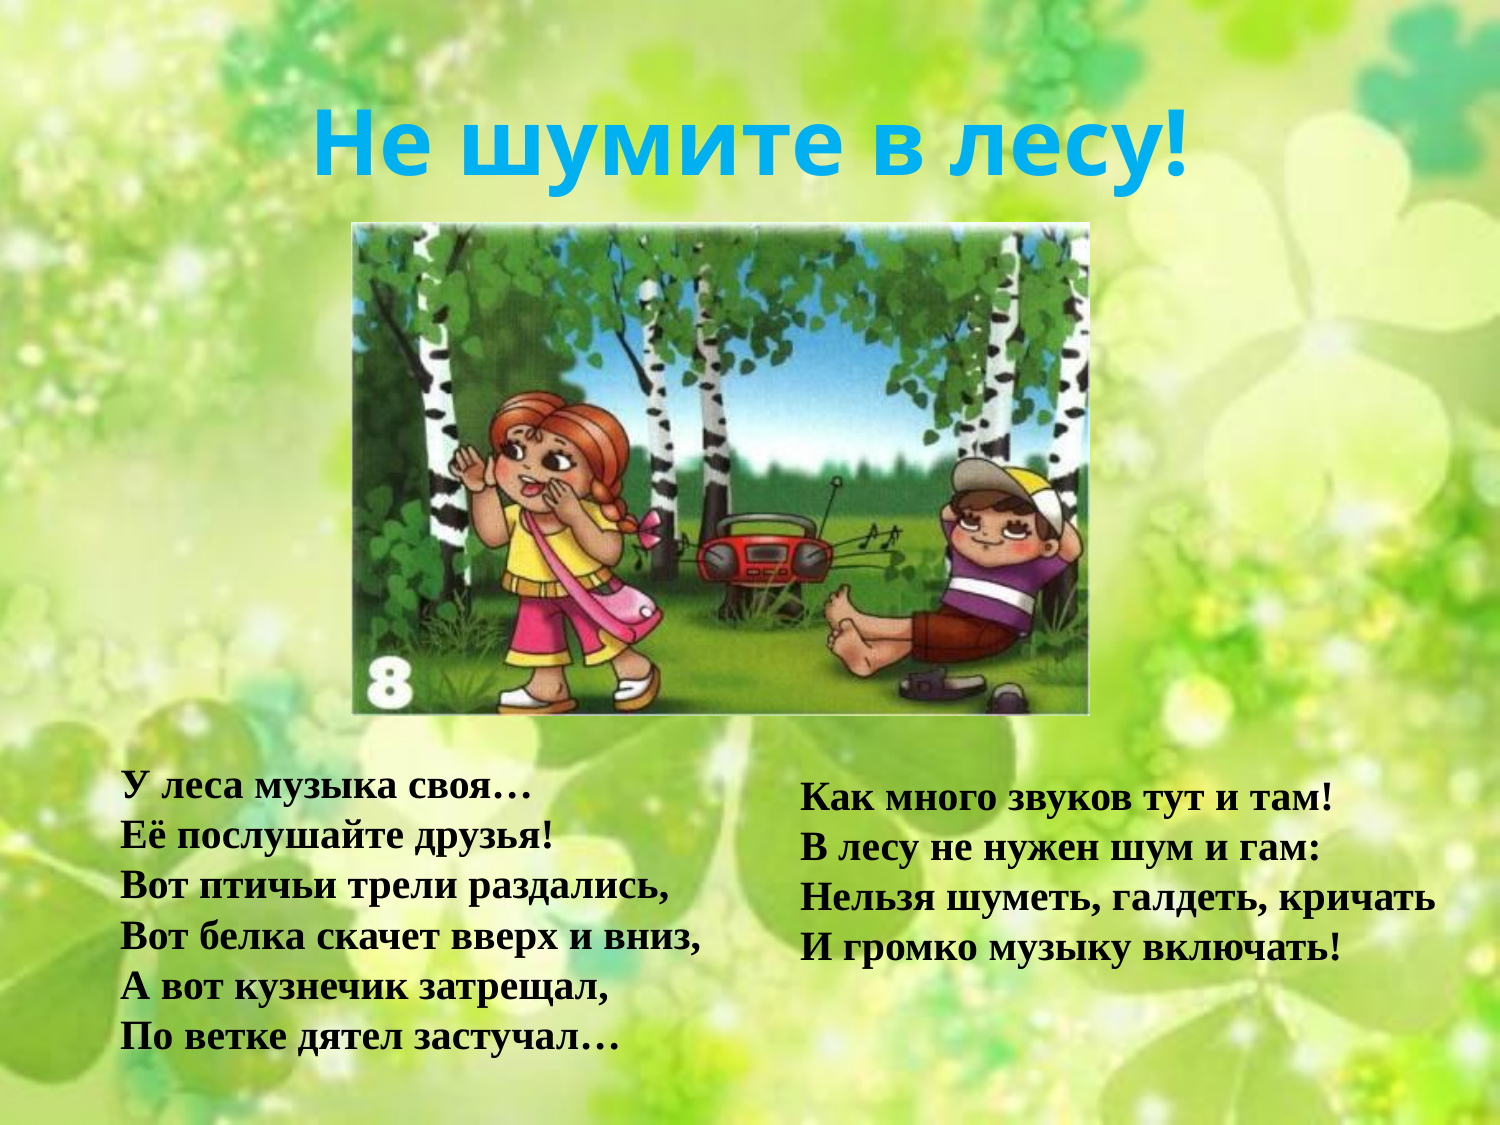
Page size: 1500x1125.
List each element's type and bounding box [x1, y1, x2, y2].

picture [351, 222, 1091, 716]
list [0, 0, 1500, 1125]
